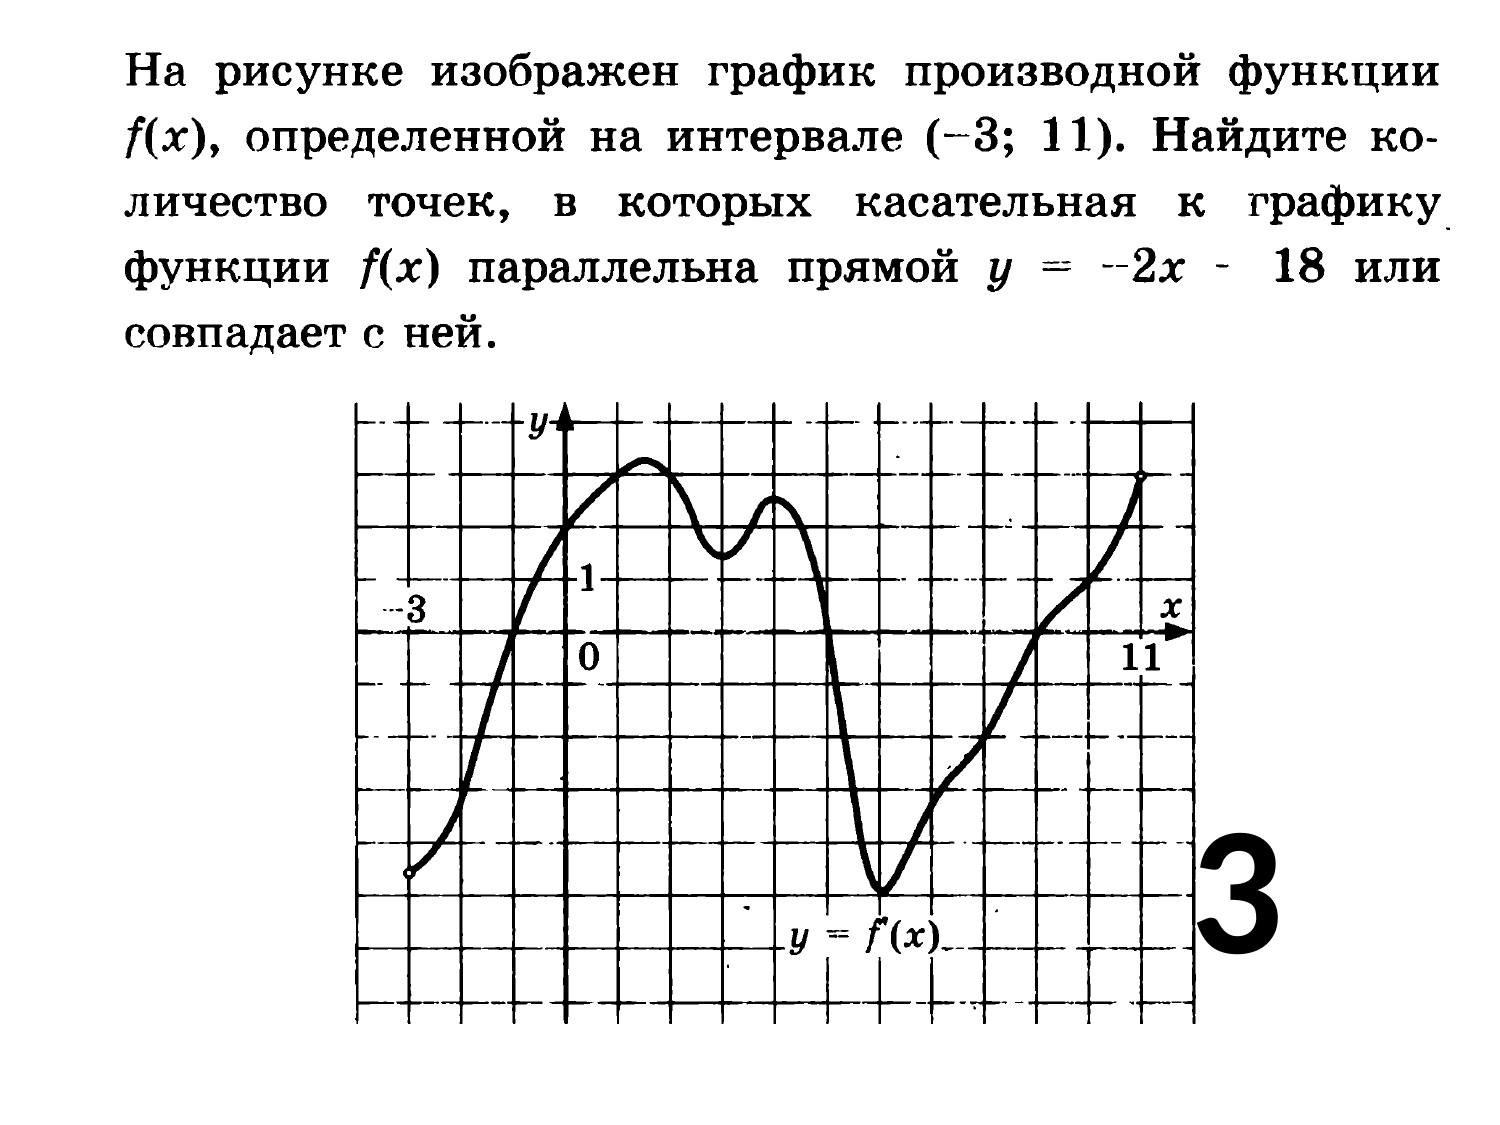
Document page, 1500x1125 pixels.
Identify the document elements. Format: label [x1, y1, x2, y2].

picture [113, 30, 1484, 1024]
